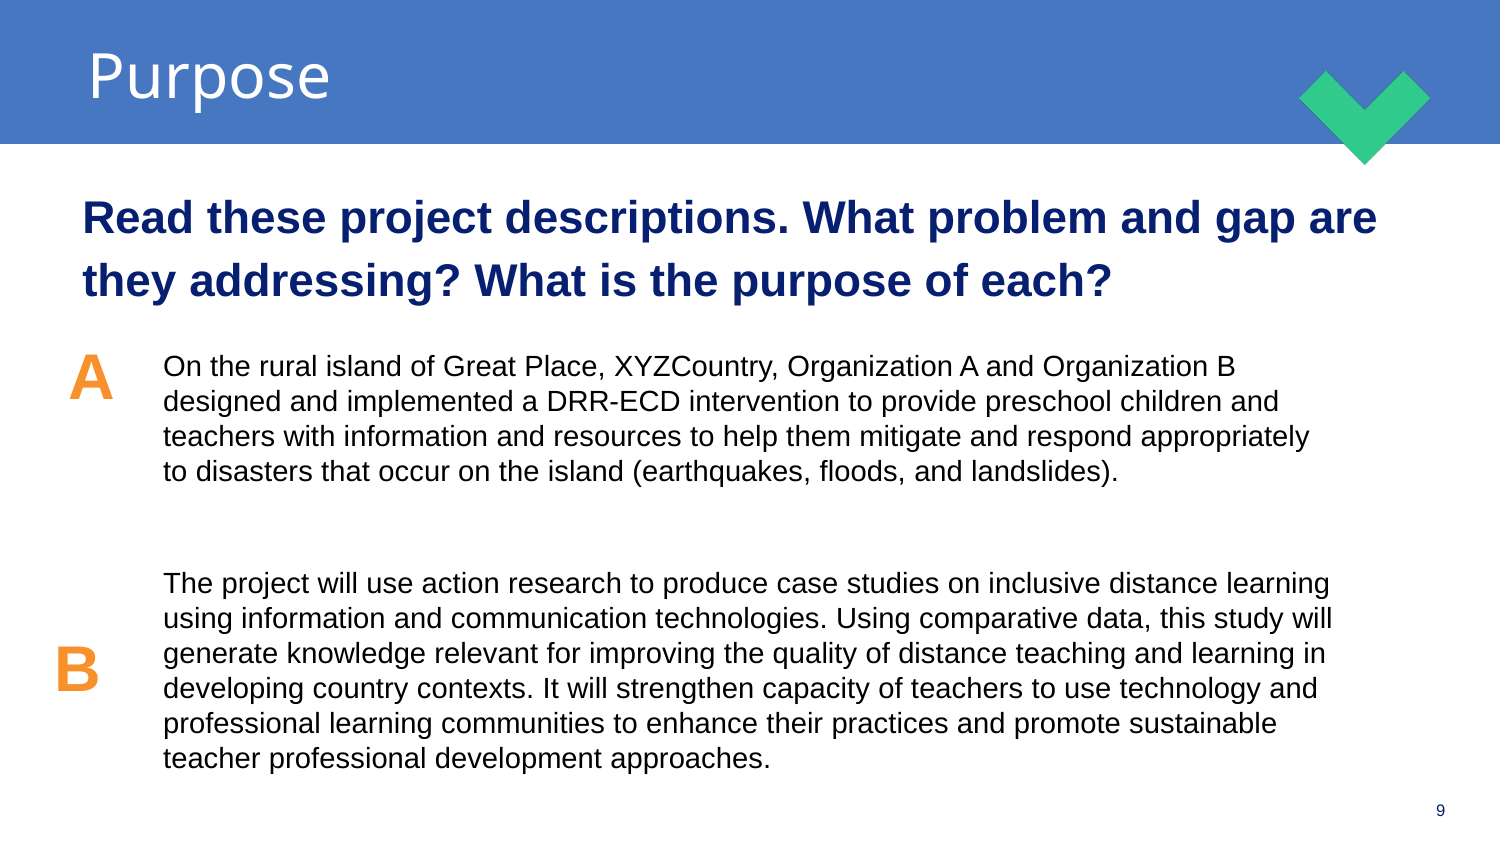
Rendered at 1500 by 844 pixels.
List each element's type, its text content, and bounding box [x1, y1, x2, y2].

text_box On the rural island of Great Place, XYZCountry, Organization A and Organization B designed and implemented a DRR-ECD intervention to provide preschool children and teachers with information and resources to help them mitigate and respond appropriately to disasters that occur on the island (earthquakes, floods, and landslides). [151, 336, 1349, 519]
slide_number 9 [1325, 776, 1457, 822]
text_box Read these project descriptions. What problem and gap are they addressing? What is the purpose of each? [71, 168, 1445, 582]
text_box A [57, 324, 143, 384]
text_box B [43, 616, 128, 723]
title Purpose [76, 14, 1378, 134]
text_box The project will use action research to produce case studies on inclusive distance learning using information and communication technologies. Using comparative data, this study will generate knowledge relevant for improving the quality of distance teaching and learning in developing country contexts. It will strengthen capacity of teachers to use technology and professional learning communities to enhance their practices and promote sustainable teacher professional development approaches. [151, 552, 1364, 777]
picture [1300, 72, 1430, 165]
